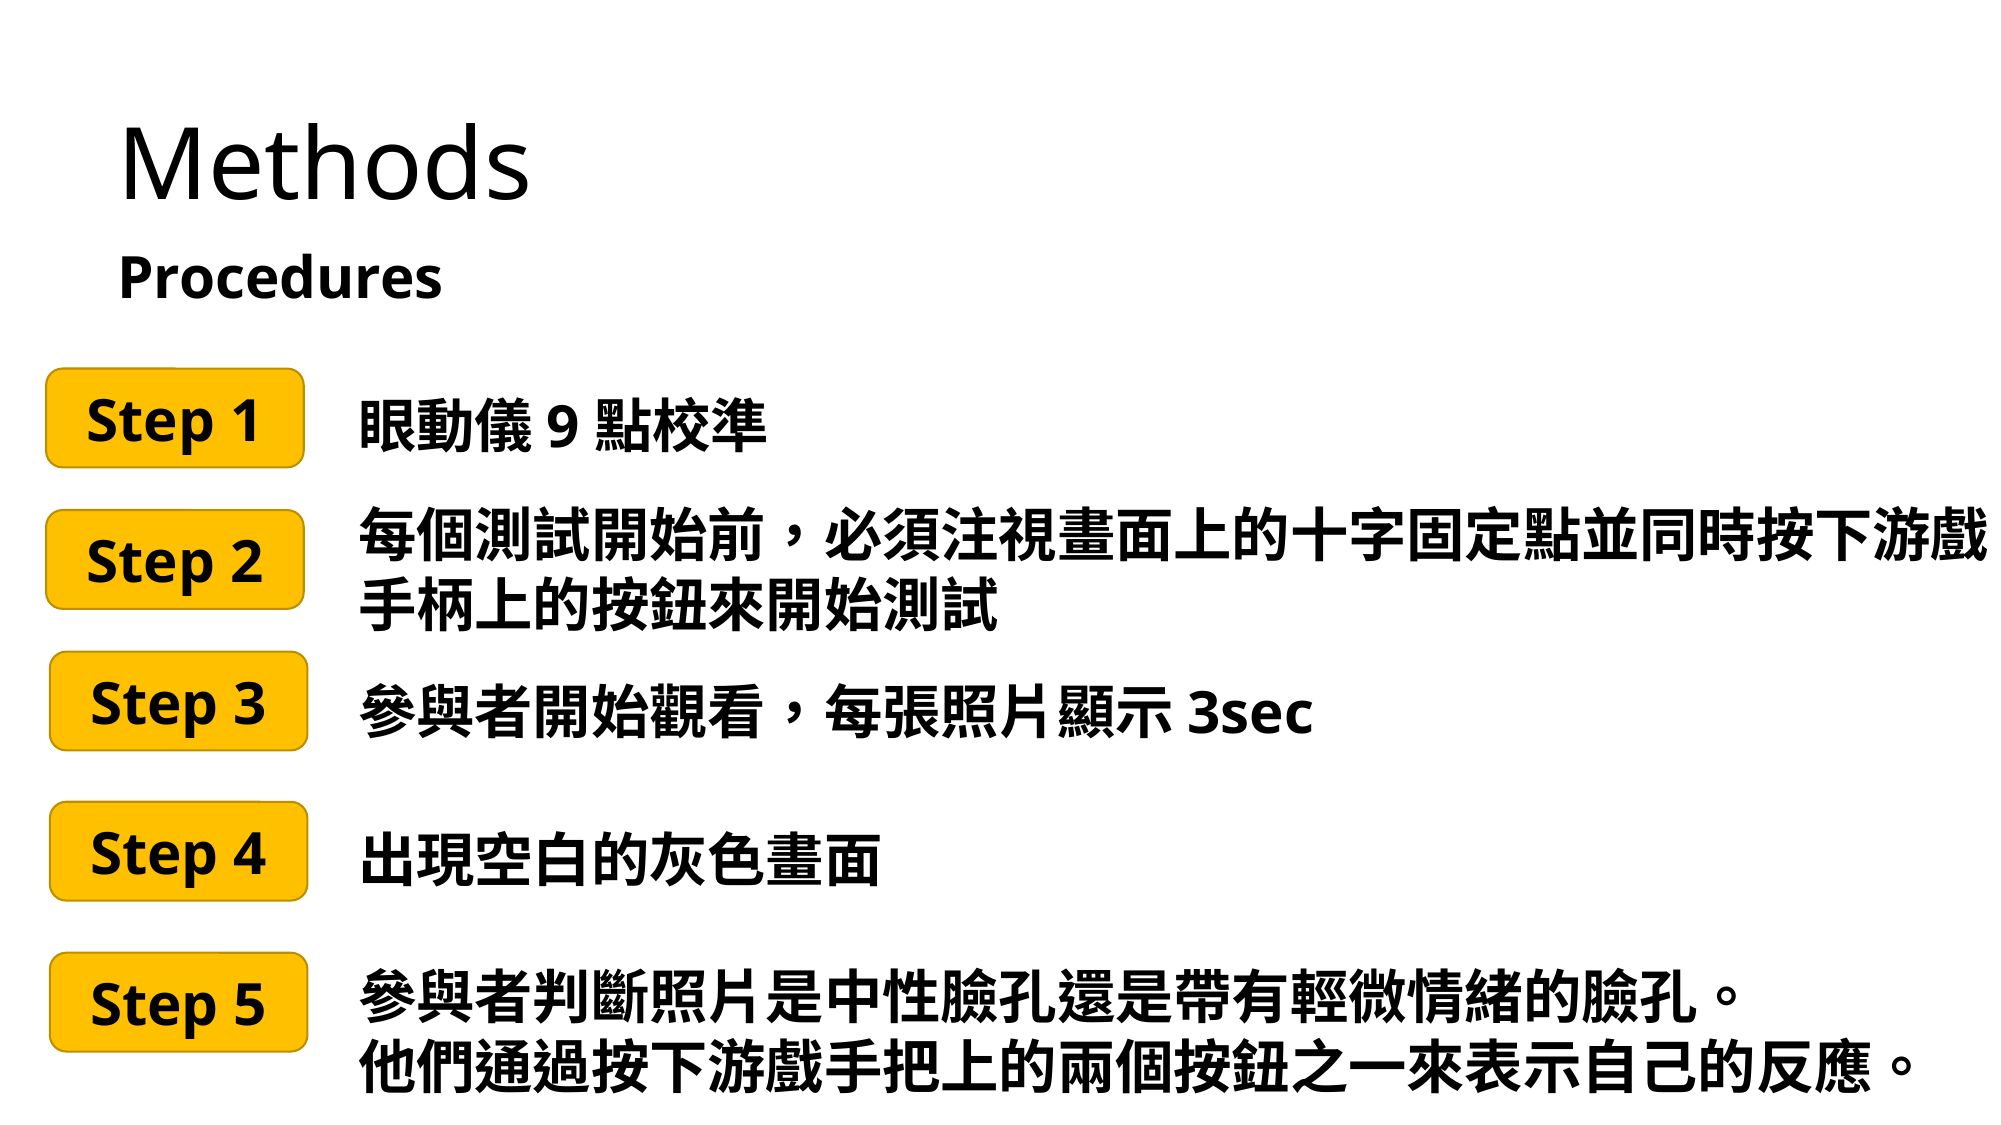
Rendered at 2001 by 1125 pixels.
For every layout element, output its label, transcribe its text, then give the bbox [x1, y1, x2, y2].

text_box Step 3 [48, 650, 309, 752]
text_box Methods [102, 92, 2000, 227]
text_box 參與者開始觀看，每張照片顯示3sec [343, 667, 1561, 753]
text_box 參​​與者判斷照片是中性臉孔還是帶有輕微情緒的臉孔。 他們通過按下游戲手把上的兩個按鈕之一來表示自己的反應。 [343, 952, 2000, 1108]
text_box Step 1 [45, 367, 305, 469]
text_box Step 4 [48, 800, 309, 902]
text_box 眼動儀9點校準 [343, 381, 1844, 467]
text_box 每個測試開始前，必須注視畫面上的十字固定點並同時按下游戲手柄上的按鈕來開始測試 [343, 490, 2000, 646]
text_box Step 5 [48, 951, 309, 1053]
text_box Procedures [102, 232, 461, 318]
text_box Step 2 [45, 508, 305, 610]
text_box 出現空白的灰色畫面 [343, 815, 941, 900]
